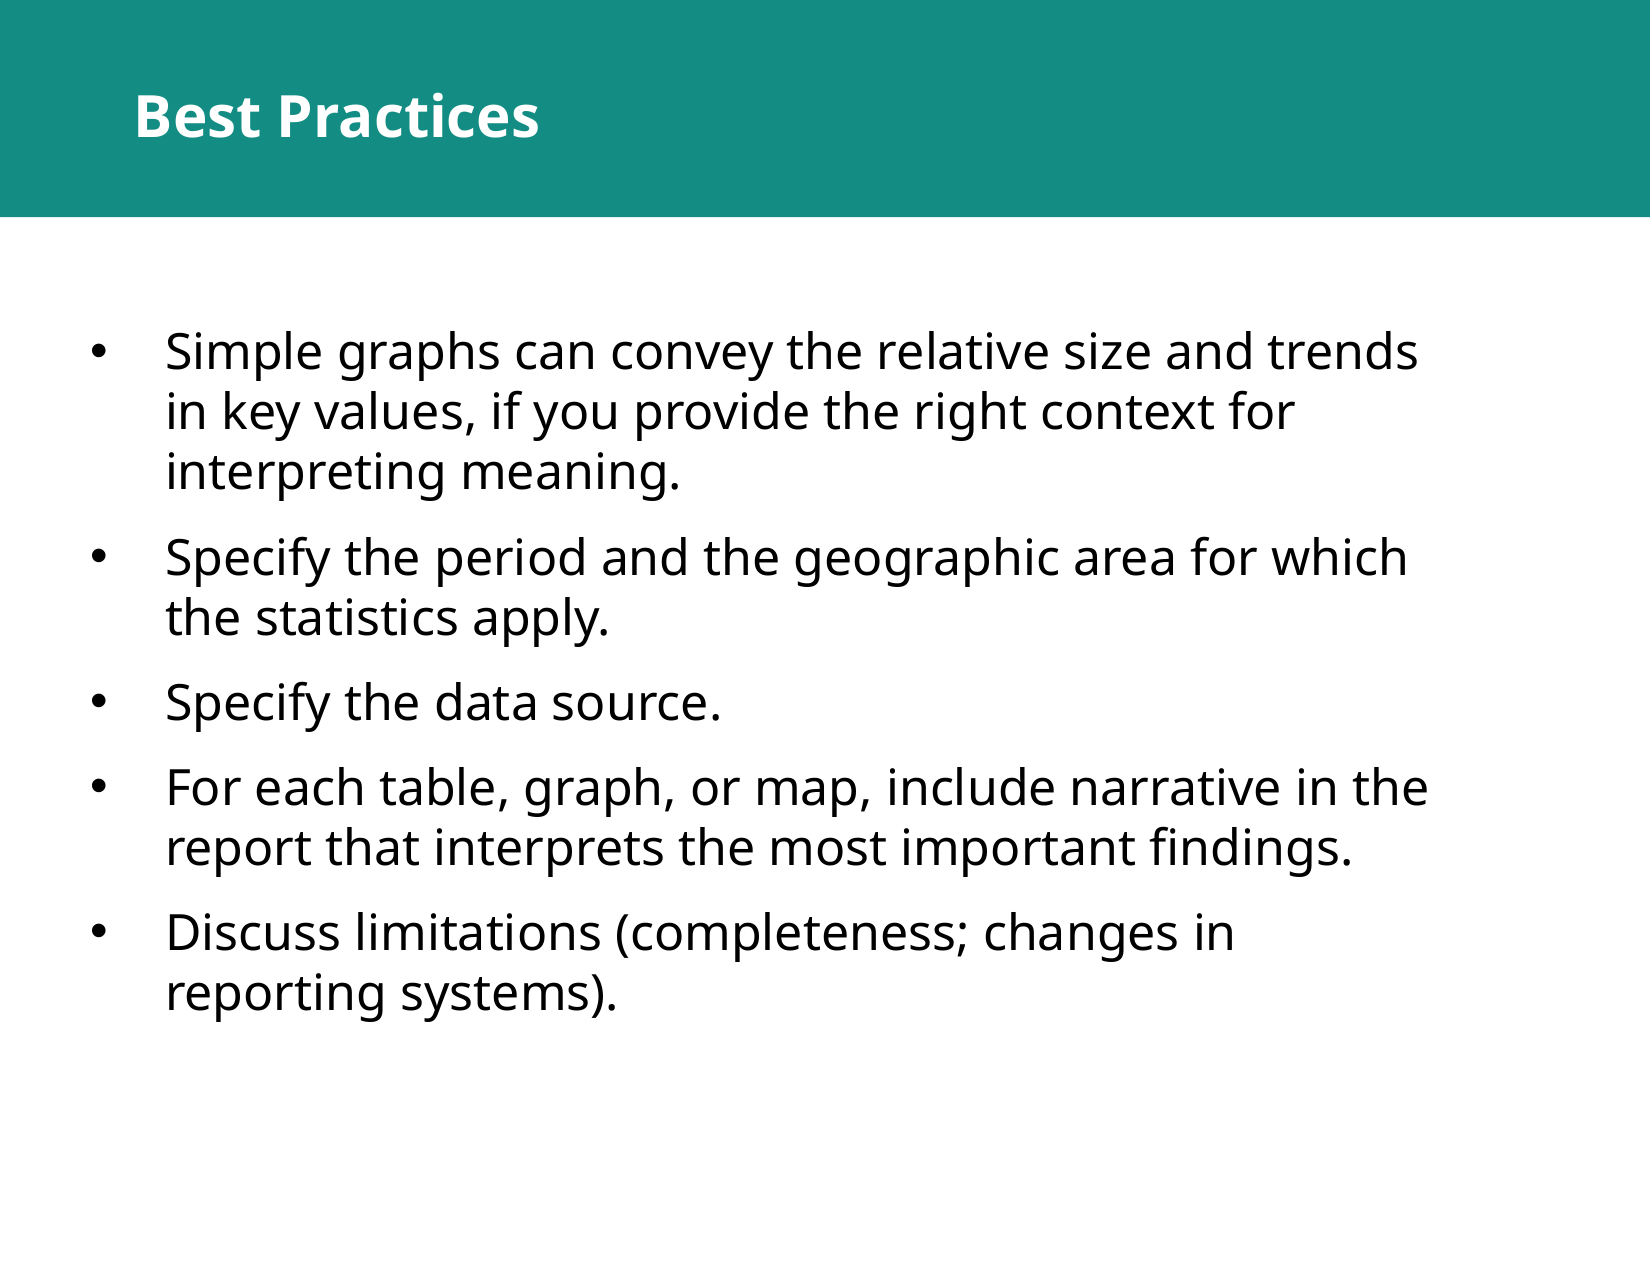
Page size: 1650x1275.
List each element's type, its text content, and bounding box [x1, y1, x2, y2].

list Simple graphs can convey the relative size and trends in key values, if you provide the right context for interpreting meaning. Specify the period and the geographic area for which the statistics apply. Specify the data source. For each table, graph, or map, include narrative in the report that interprets the most important findings. Discuss limitations (completeness; changes in reporting systems). [75, 312, 1468, 1225]
title Best Practices [118, 24, 1424, 212]
